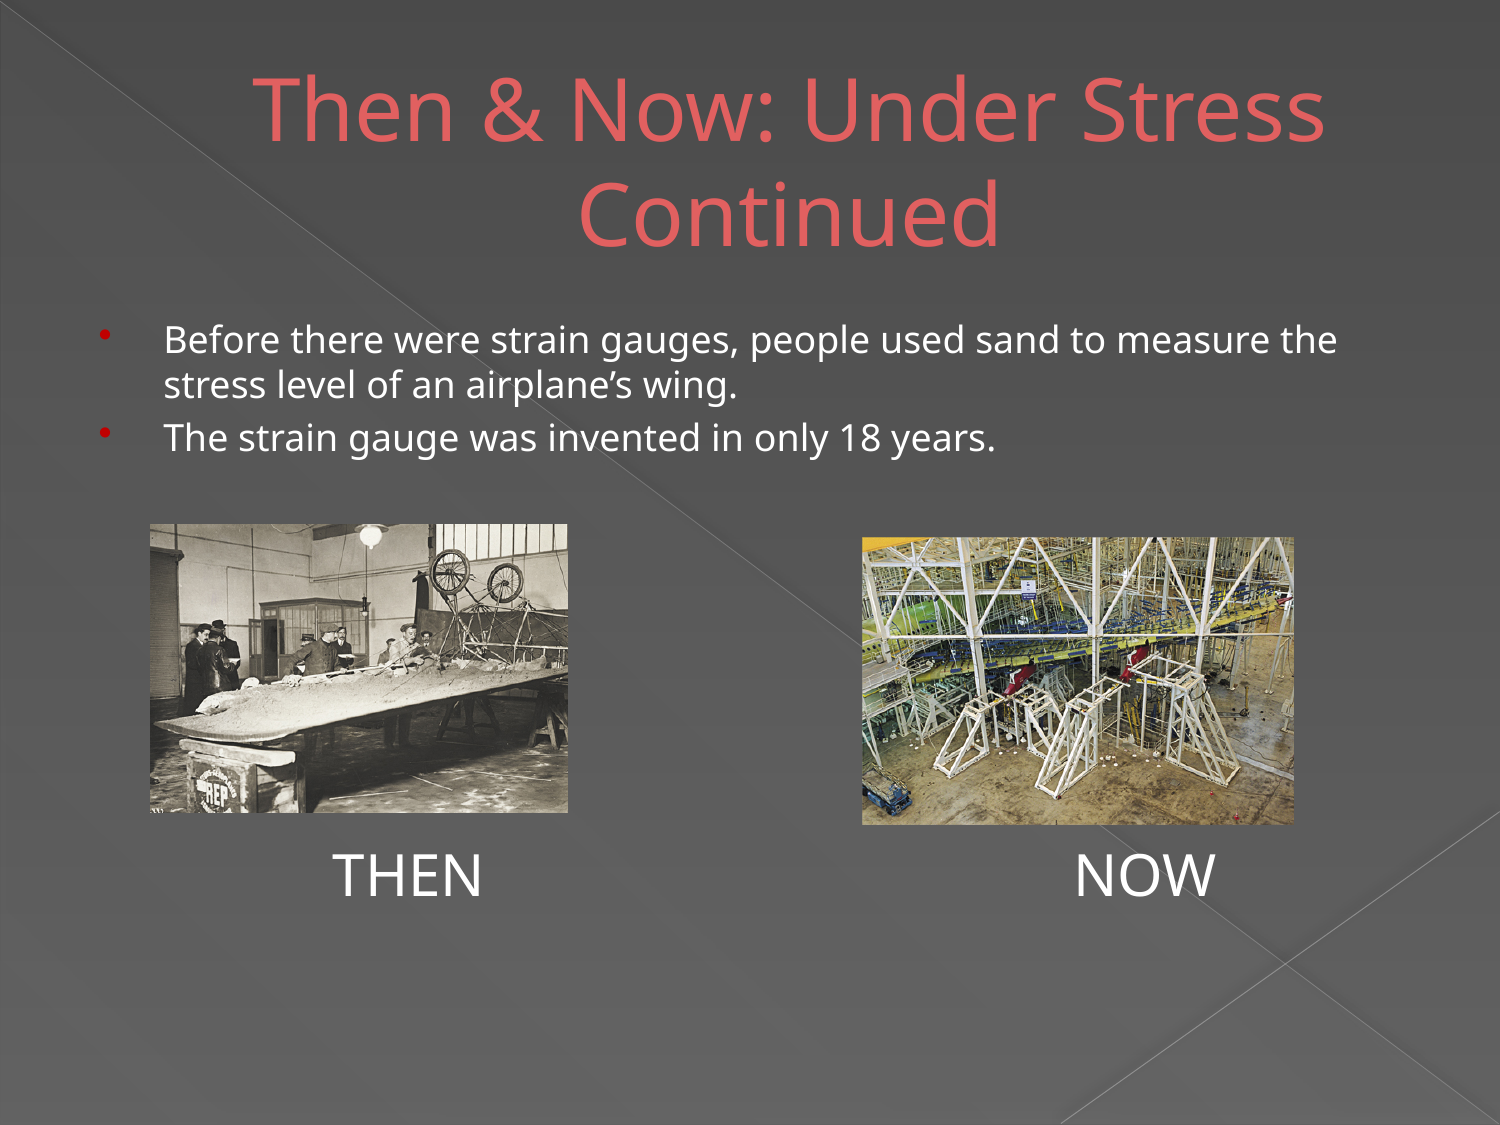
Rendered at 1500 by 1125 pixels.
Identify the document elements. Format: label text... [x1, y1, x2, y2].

title Then & Now: Under Stress Continued [75, 43, 1425, 274]
picture [862, 537, 1294, 826]
picture [149, 524, 568, 813]
list Before there were strain gauges, people used sand to measure the stress level of an airplane’s wing. The strain gauge was invented in only 18 years. THEN NOW [75, 308, 1425, 1059]
